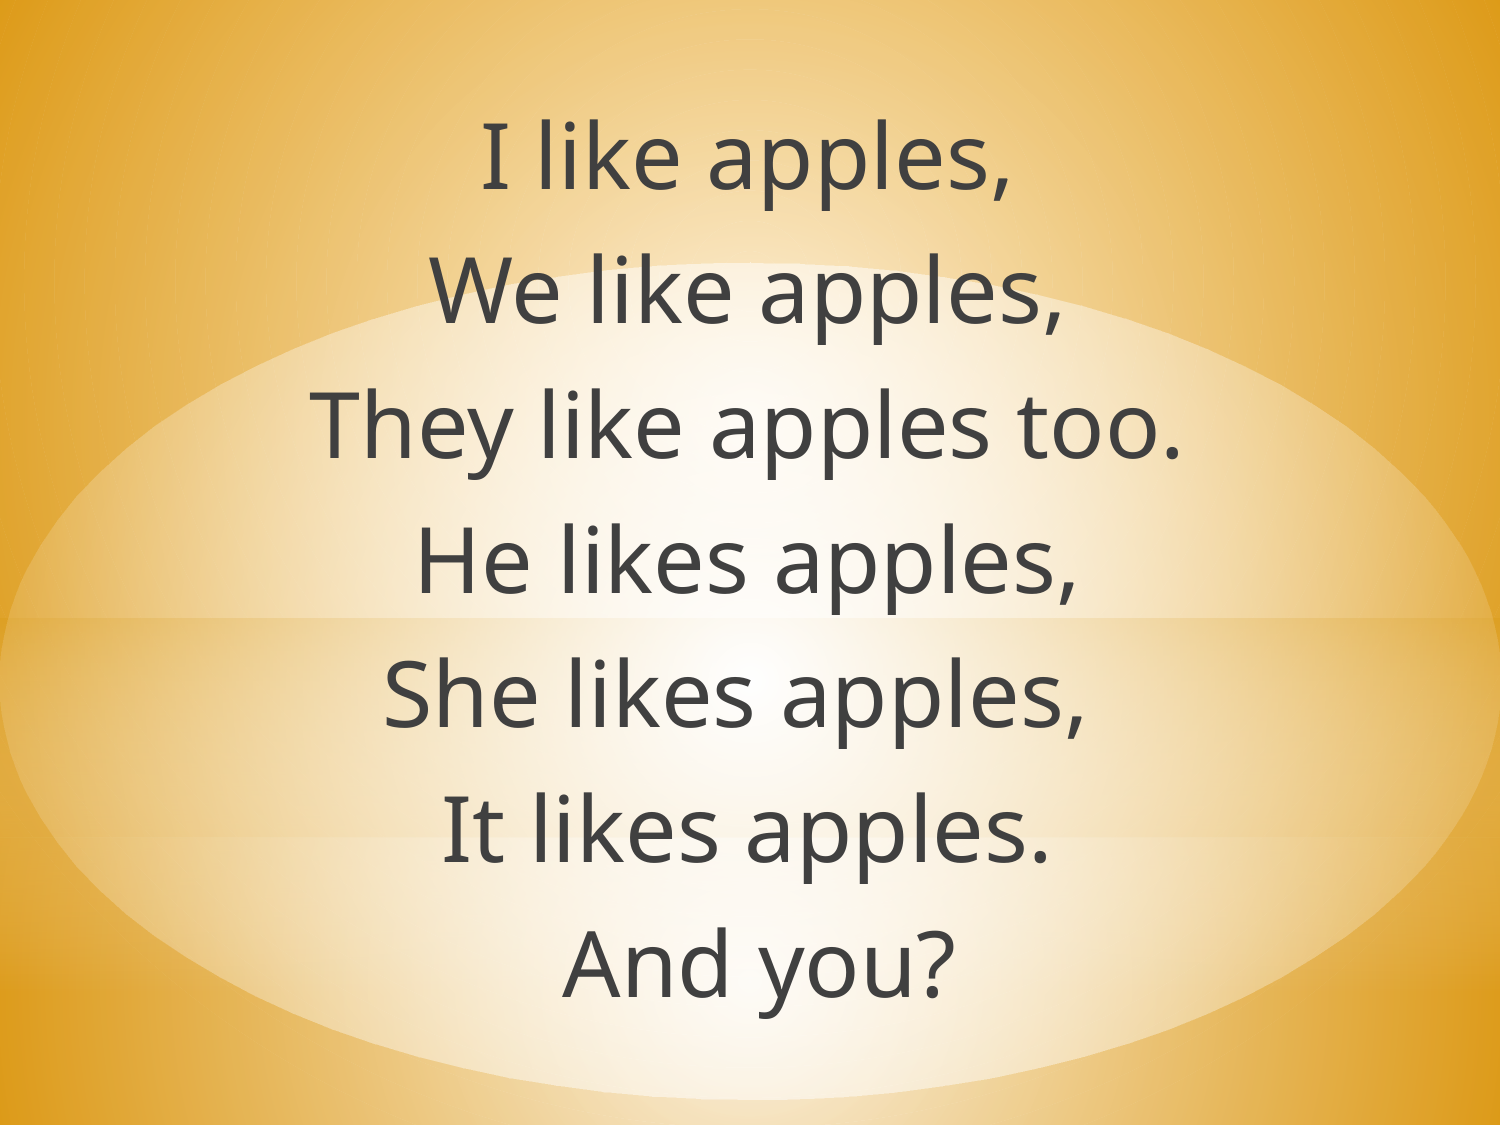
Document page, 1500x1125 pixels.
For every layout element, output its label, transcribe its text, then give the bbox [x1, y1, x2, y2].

list I like apples, We like apples, They like apples too. He likes apples, She likes apples, It likes apples. And you? [147, 90, 1341, 1035]
